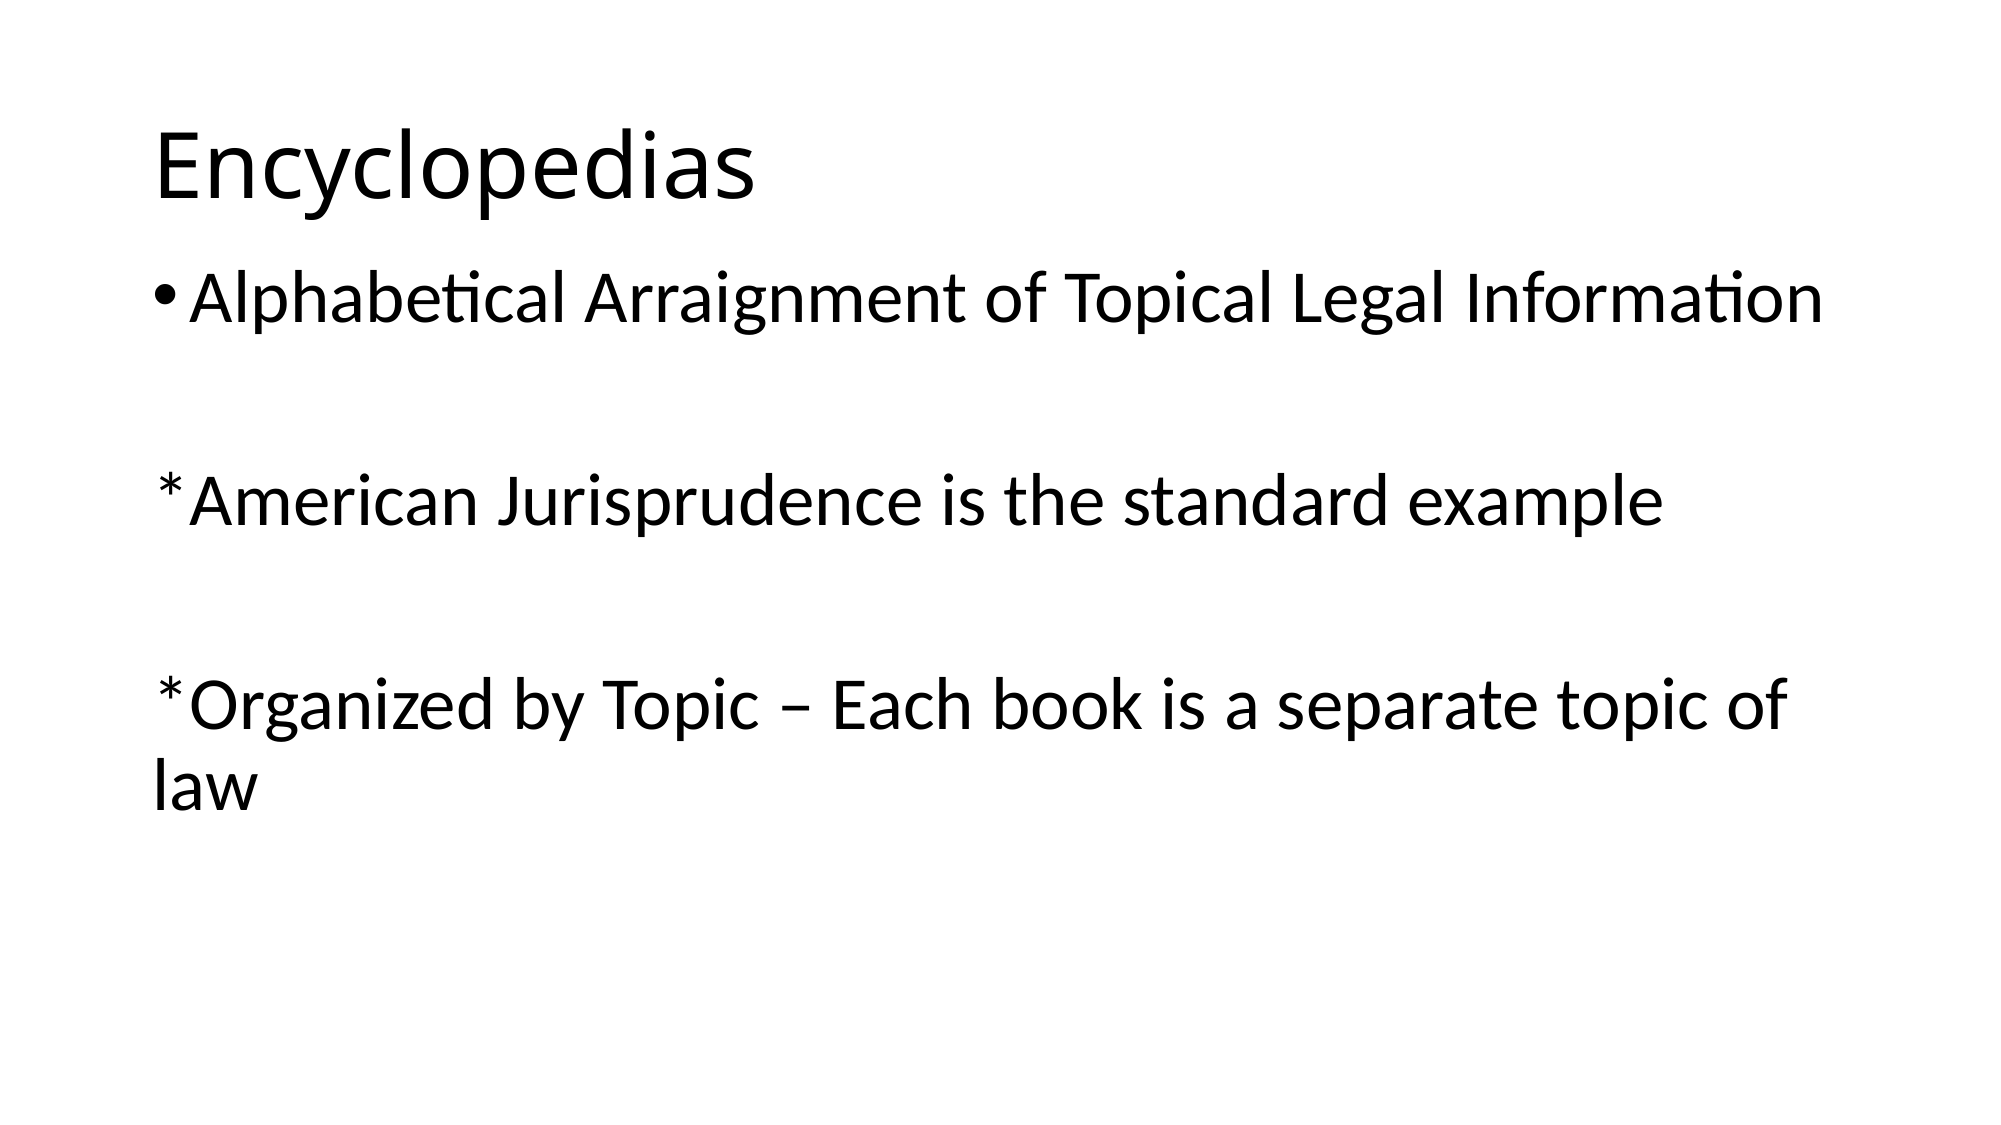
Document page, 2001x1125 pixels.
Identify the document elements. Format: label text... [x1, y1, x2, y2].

list Alphabetical Arraignment of Topical Legal Information *American Jurisprudence is the standard example *Organized by Topic – Each book is a separate topic of law [137, 249, 1863, 1014]
title Encyclopedias [137, 59, 1863, 249]
